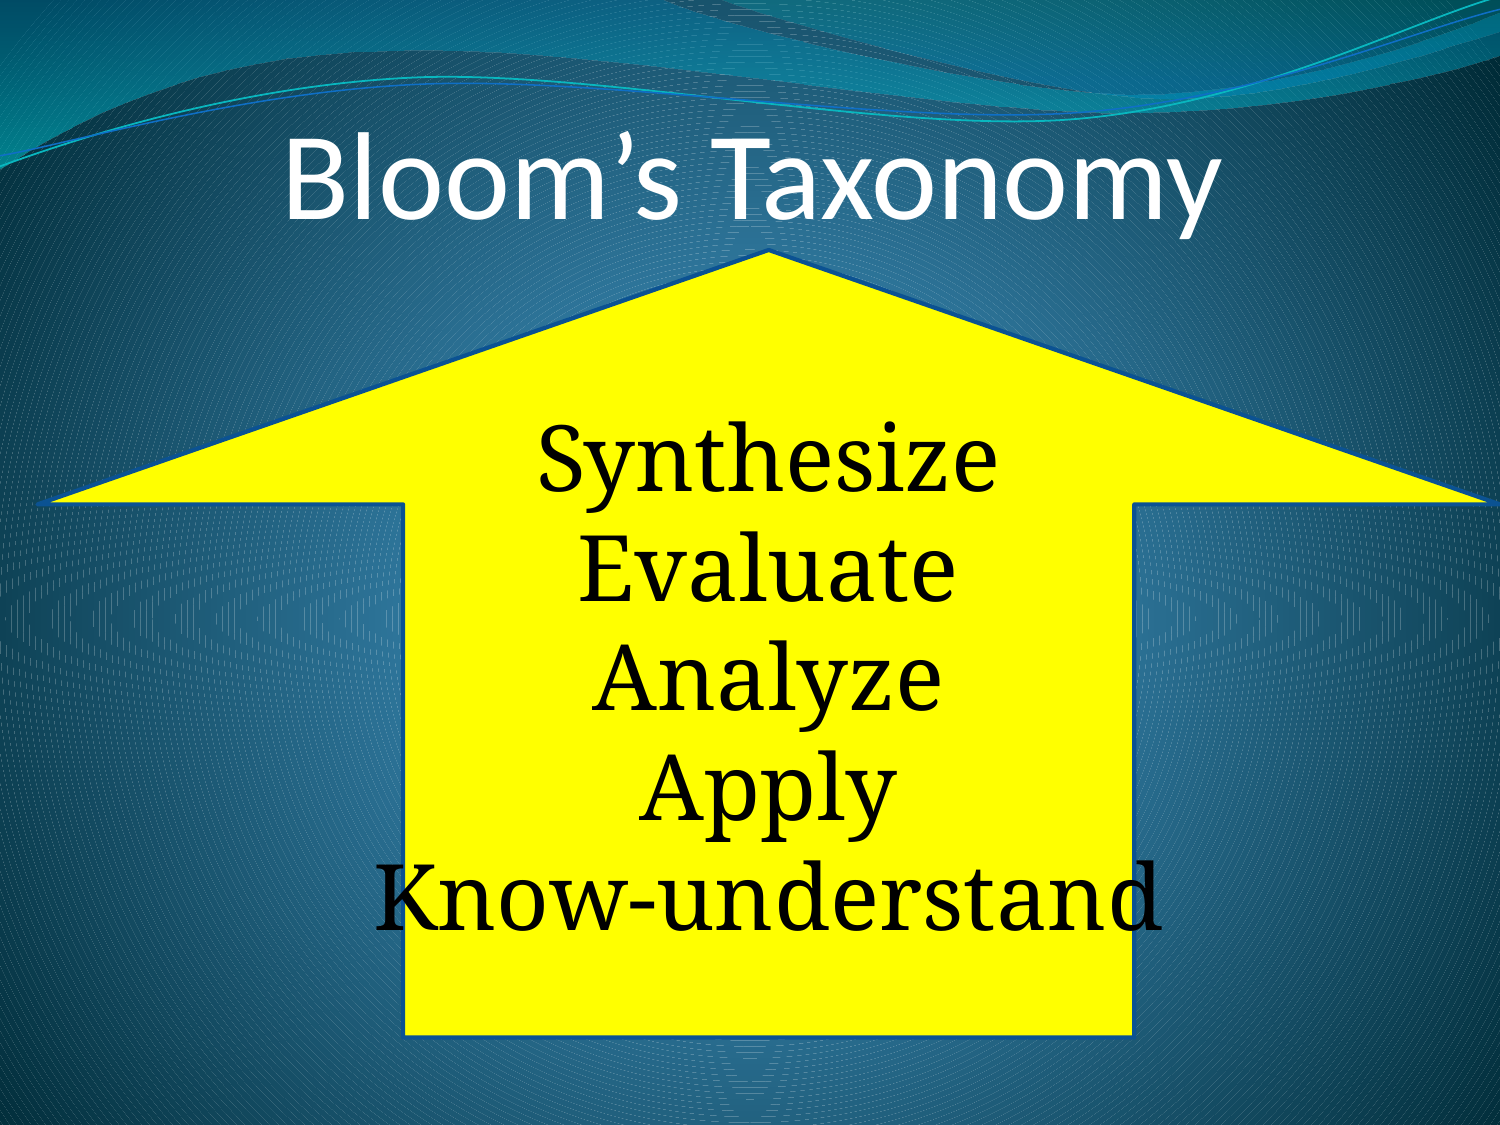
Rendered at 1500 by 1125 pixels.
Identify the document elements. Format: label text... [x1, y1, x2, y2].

text_box [1213, 402, 1500, 507]
text_box [35, 402, 324, 507]
text_box Bloom’s Taxonomy [266, 87, 1239, 253]
text_box [401, 957, 1137, 1040]
text_box Synthesize Evaluate Analyze Apply Know-understand [324, 391, 1213, 957]
text_box [357, 253, 1181, 391]
